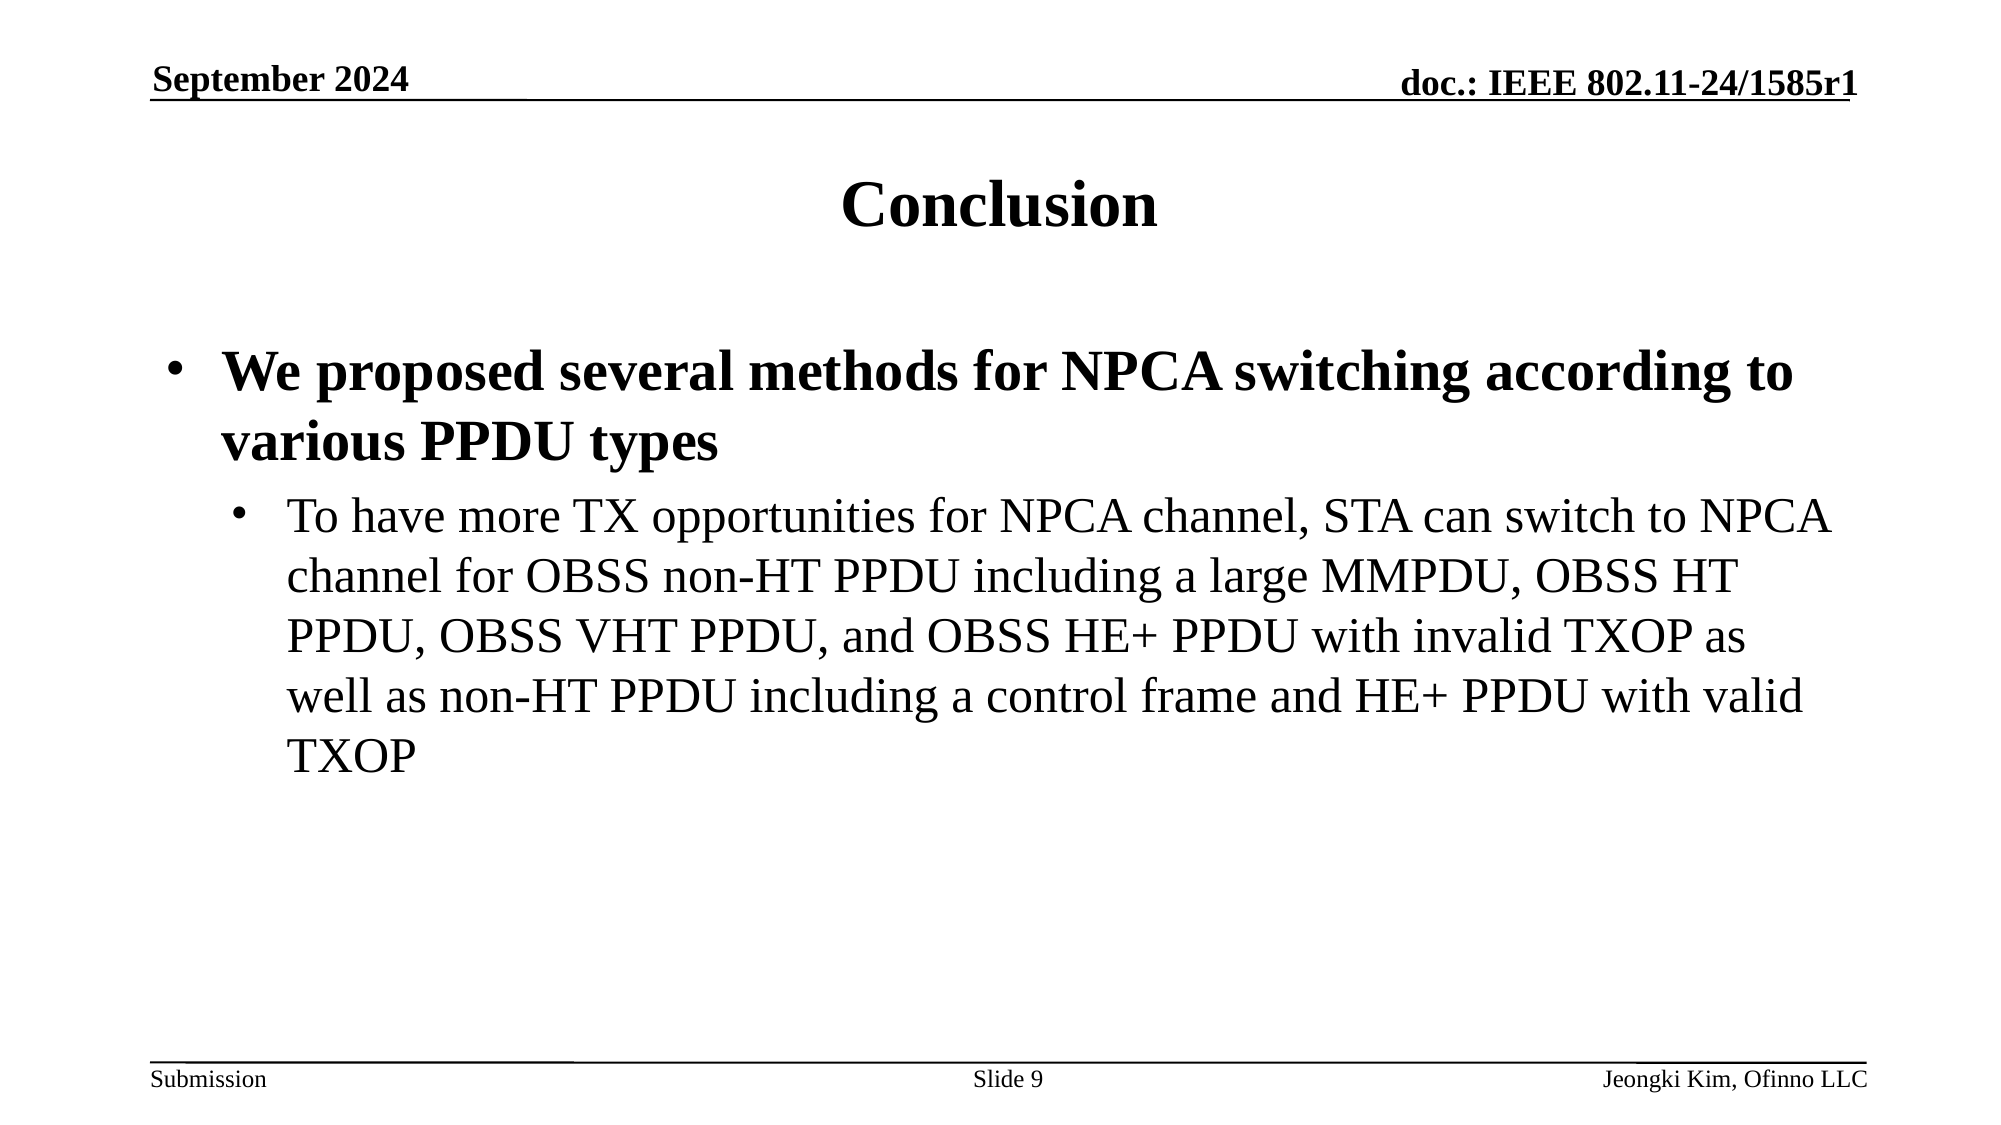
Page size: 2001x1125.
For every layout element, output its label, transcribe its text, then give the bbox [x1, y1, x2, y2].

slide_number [152, 54, 563, 100]
list We proposed several methods for NPCA switching according to various PPDU types To have more TX opportunities for NPCA channel, STA can switch to NPCA channel for OBSS non-HT PPDU including a large MMPDU, OBSS HT PPDU, OBSS VHT PPDU, and OBSS HE+ PPDU with invalid TXOP as well as non-HT PPDU including a control frame and HE+ PPDU with valid TXOP [149, 324, 1850, 1000]
footer Jeongki Kim, Ofinno LLC [1171, 1061, 1869, 1093]
slide_number Slide 9 [950, 1061, 1067, 1123]
title Conclusion [149, 112, 1850, 288]
